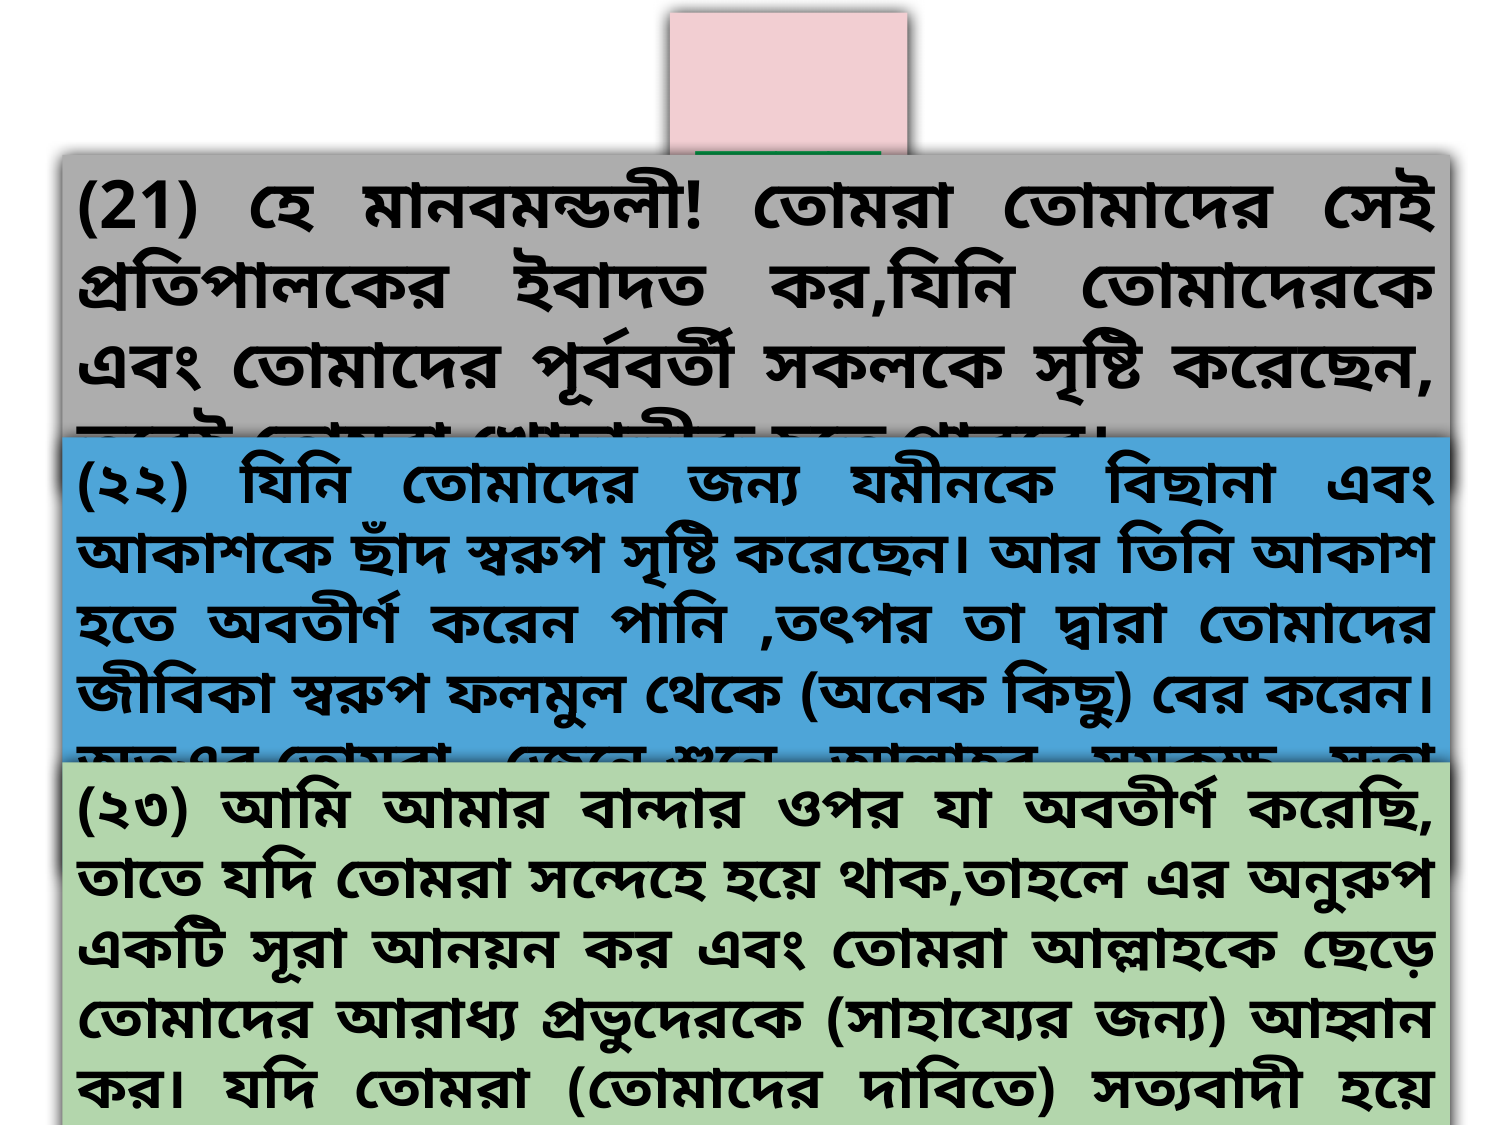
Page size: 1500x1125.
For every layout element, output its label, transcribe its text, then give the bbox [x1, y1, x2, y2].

text_box (২৩) আমি আমার বান্দার ওপর যা অবতীর্ণ করেছি, তাতে যদি তোমরা সন্দেহে হয়ে থাক,তাহলে এর অনুরুপ একটি সূরা আনয়ন কর এবং তোমরা আল্লাহকে ছেড়ে তোমাদের আরাধ্য প্রভুদেরকে (সাহায্যের জন্য) আহ্বান কর। যদি তোমরা (তোমাদের দাবিতে) সত্যবাদী হয়ে থাক। [62, 762, 1450, 1125]
text_box (21) হে মানবমন্ডলী! তোমরা তোমাদের সেই প্রতিপালকের ইবাদত কর,যিনি তোমাদেরকে এবং তোমাদের পূর্ববর্তী সকলকে সৃষ্টি করেছেন, তবেই তোমরা খোদাভীরু হতে পারবে। [62, 154, 1450, 428]
text_box (২২) যিনি তোমাদের জন্য যমীনকে বিছানা এবং আকাশকে ছাঁদ স্বরুপ সৃষ্টি করেছেন। আর তিনি আকাশ হতে অবতীর্ণ করেন পানি ,তৎপর তা দ্বারা তোমাদের জীবিকা স্বরুপ ফলমুল থেকে (অনেক কিছু) বের করেন। অতএব,তোমরা জেনে-শুনে আল্লাহর সমকক্ষ সত্তা সাব্যস্ত করো না। [62, 437, 1450, 753]
text_box অনুবাদ [669, 12, 908, 144]
